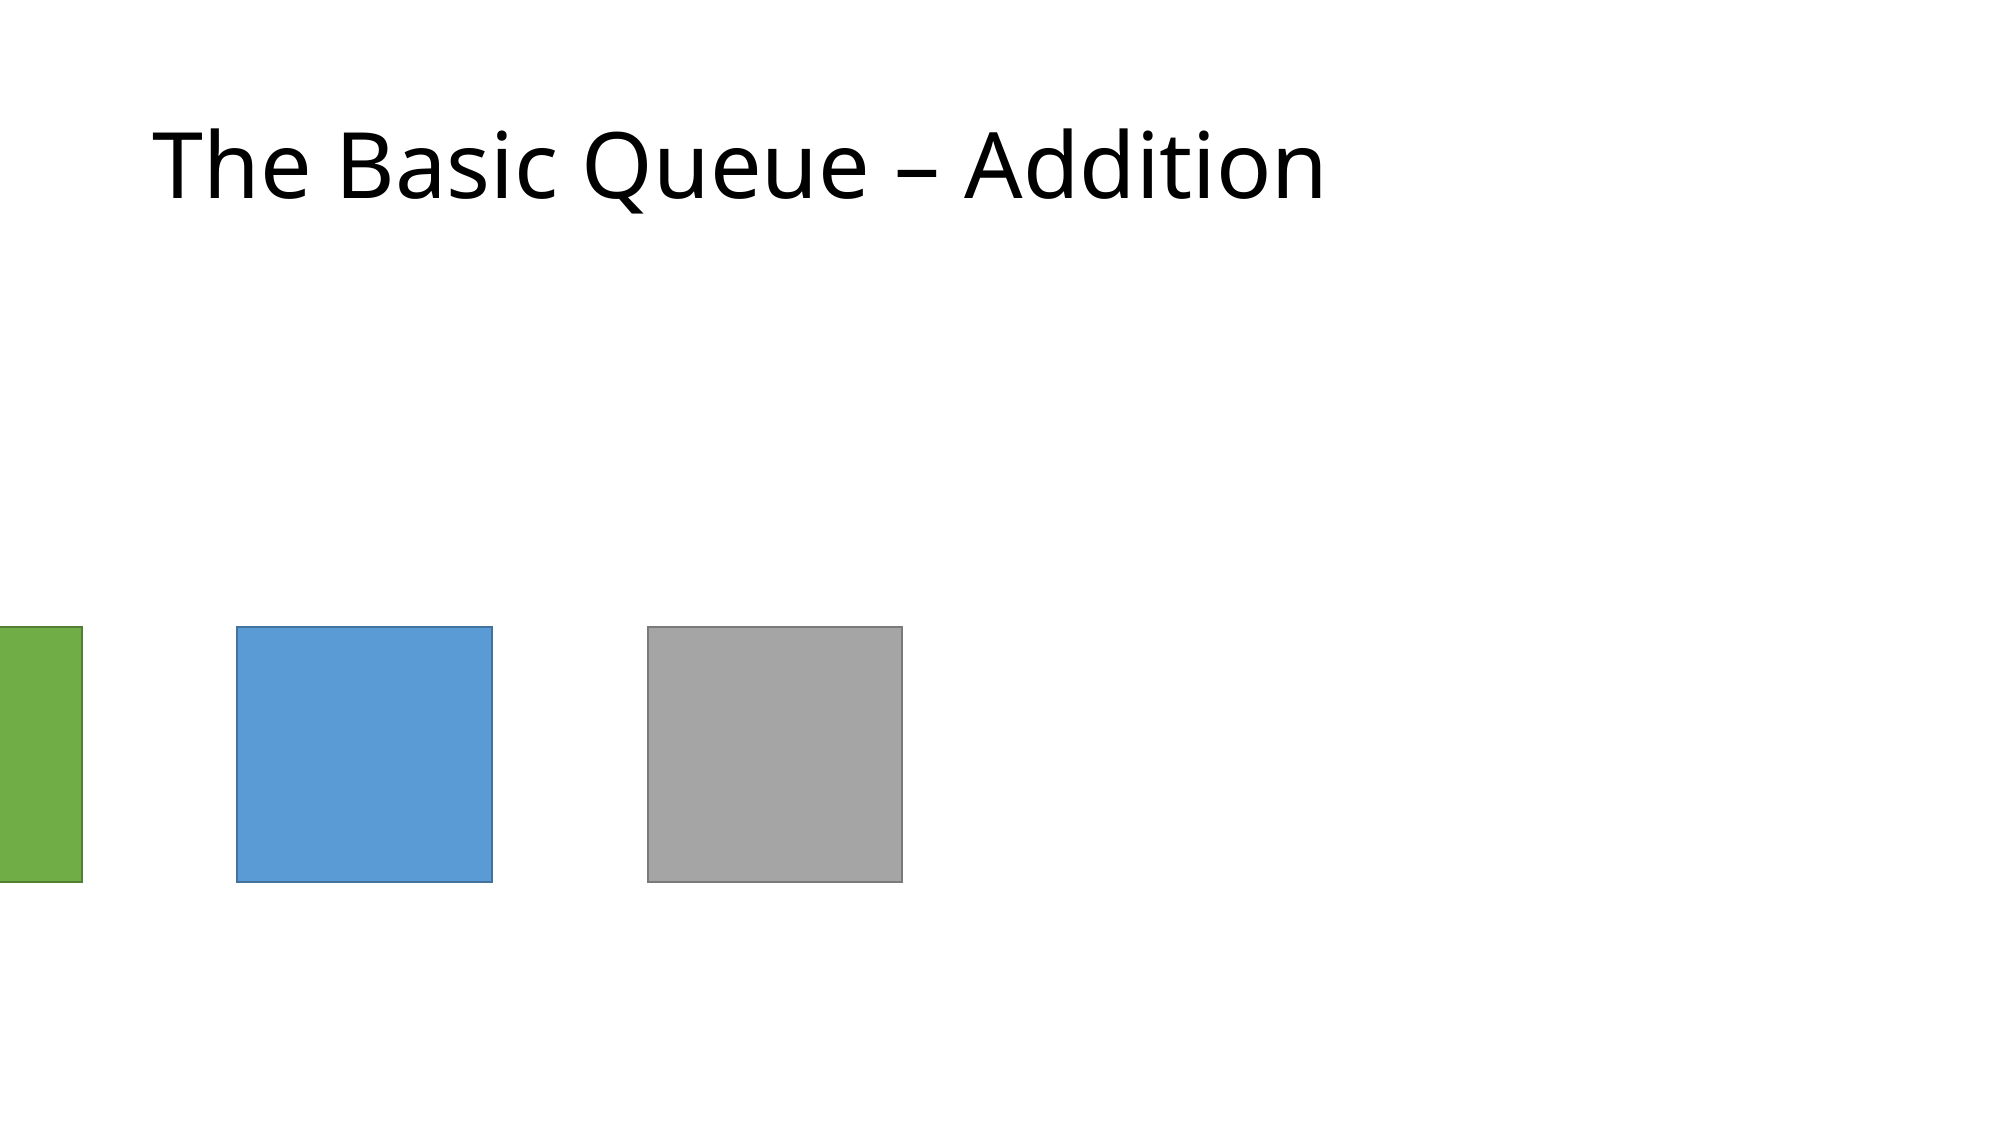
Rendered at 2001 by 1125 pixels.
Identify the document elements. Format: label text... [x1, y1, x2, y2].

text_box [236, 626, 493, 883]
title The Basic Queue – Addition [137, 59, 1863, 278]
text_box [0, 626, 83, 883]
text_box [647, 626, 903, 883]
